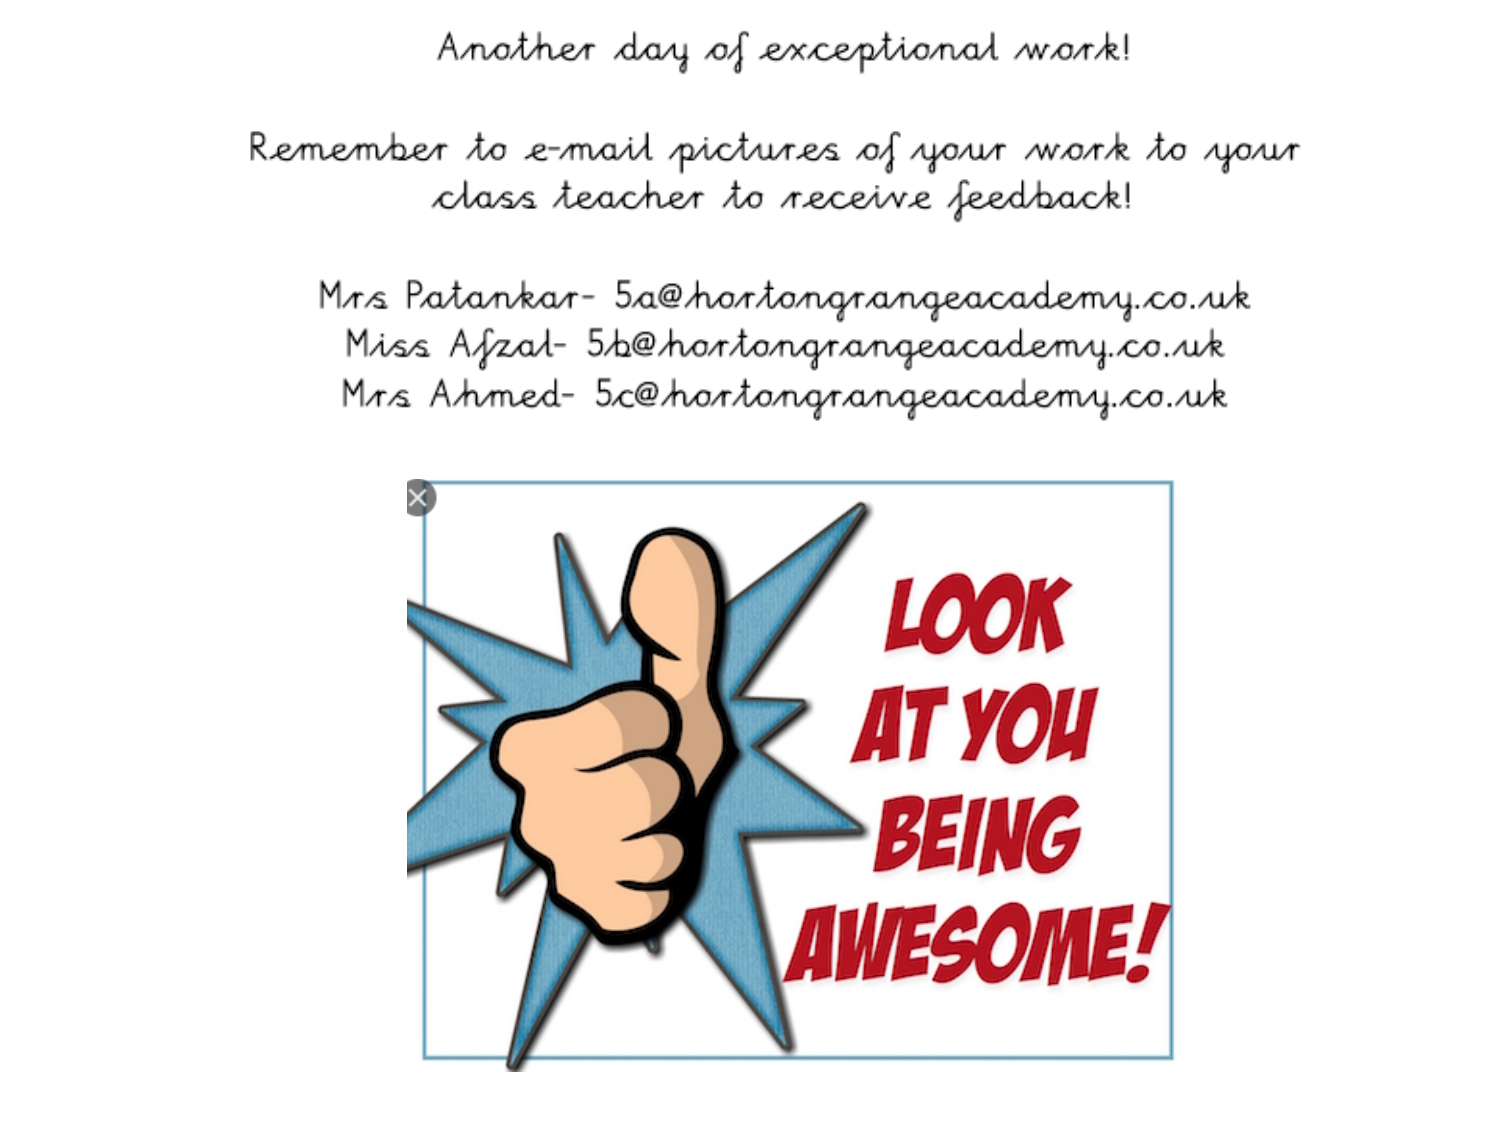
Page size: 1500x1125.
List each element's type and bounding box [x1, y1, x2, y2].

picture [407, 479, 1185, 1073]
picture [229, 0, 1341, 446]
